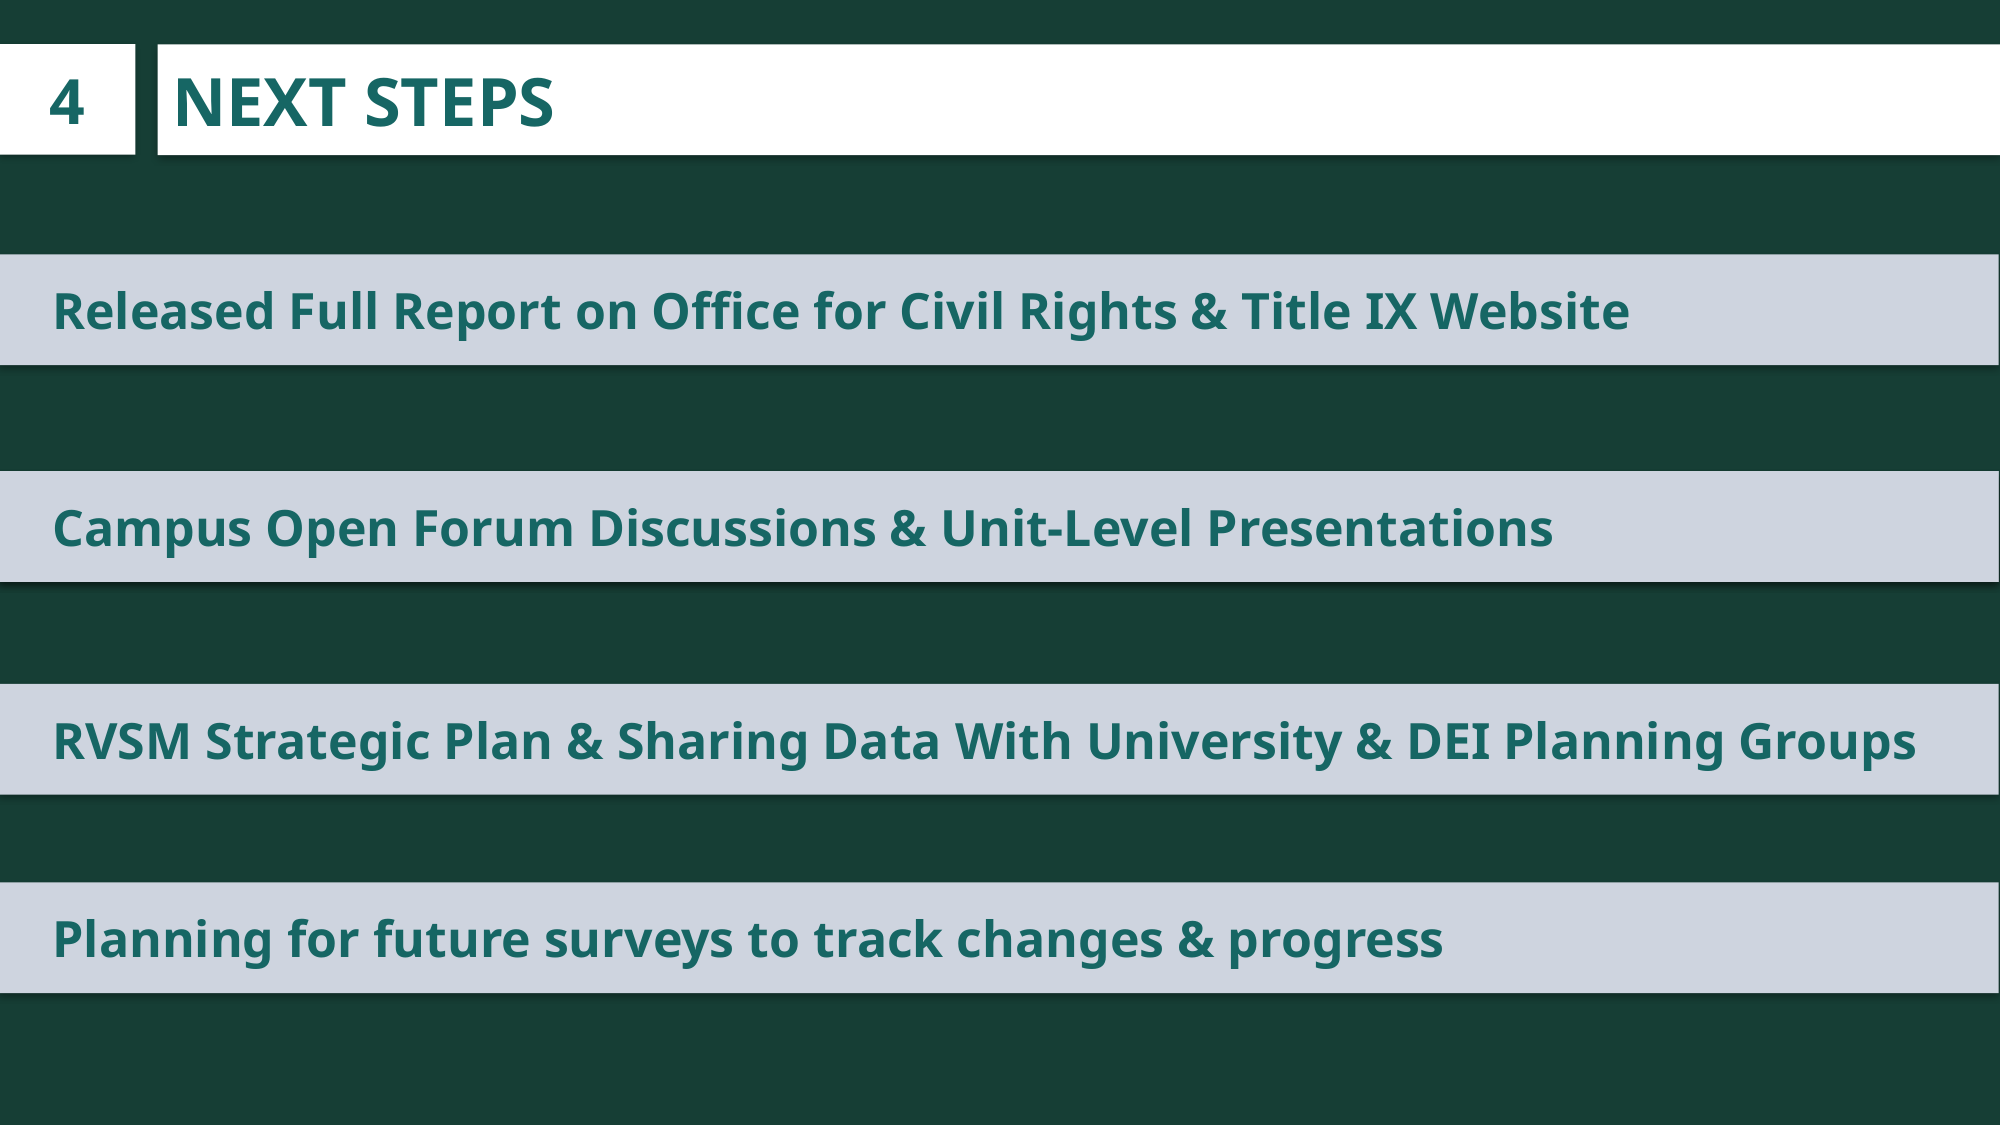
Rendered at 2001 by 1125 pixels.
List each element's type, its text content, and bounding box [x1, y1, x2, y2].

text_box RVSM Strategic Plan & Sharing Data With University & DEI Planning Groups [0, 683, 1999, 795]
text_box NEXT STEPS [157, 44, 2000, 156]
text_box 4 [0, 43, 136, 155]
text_box Released Full Report on Office for Civil Rights & Title IX Website [0, 254, 1999, 366]
text_box Planning for future surveys to track changes & progress [0, 882, 1999, 994]
text_box Campus Open Forum Discussions & Unit-Level Presentations [0, 470, 1999, 583]
